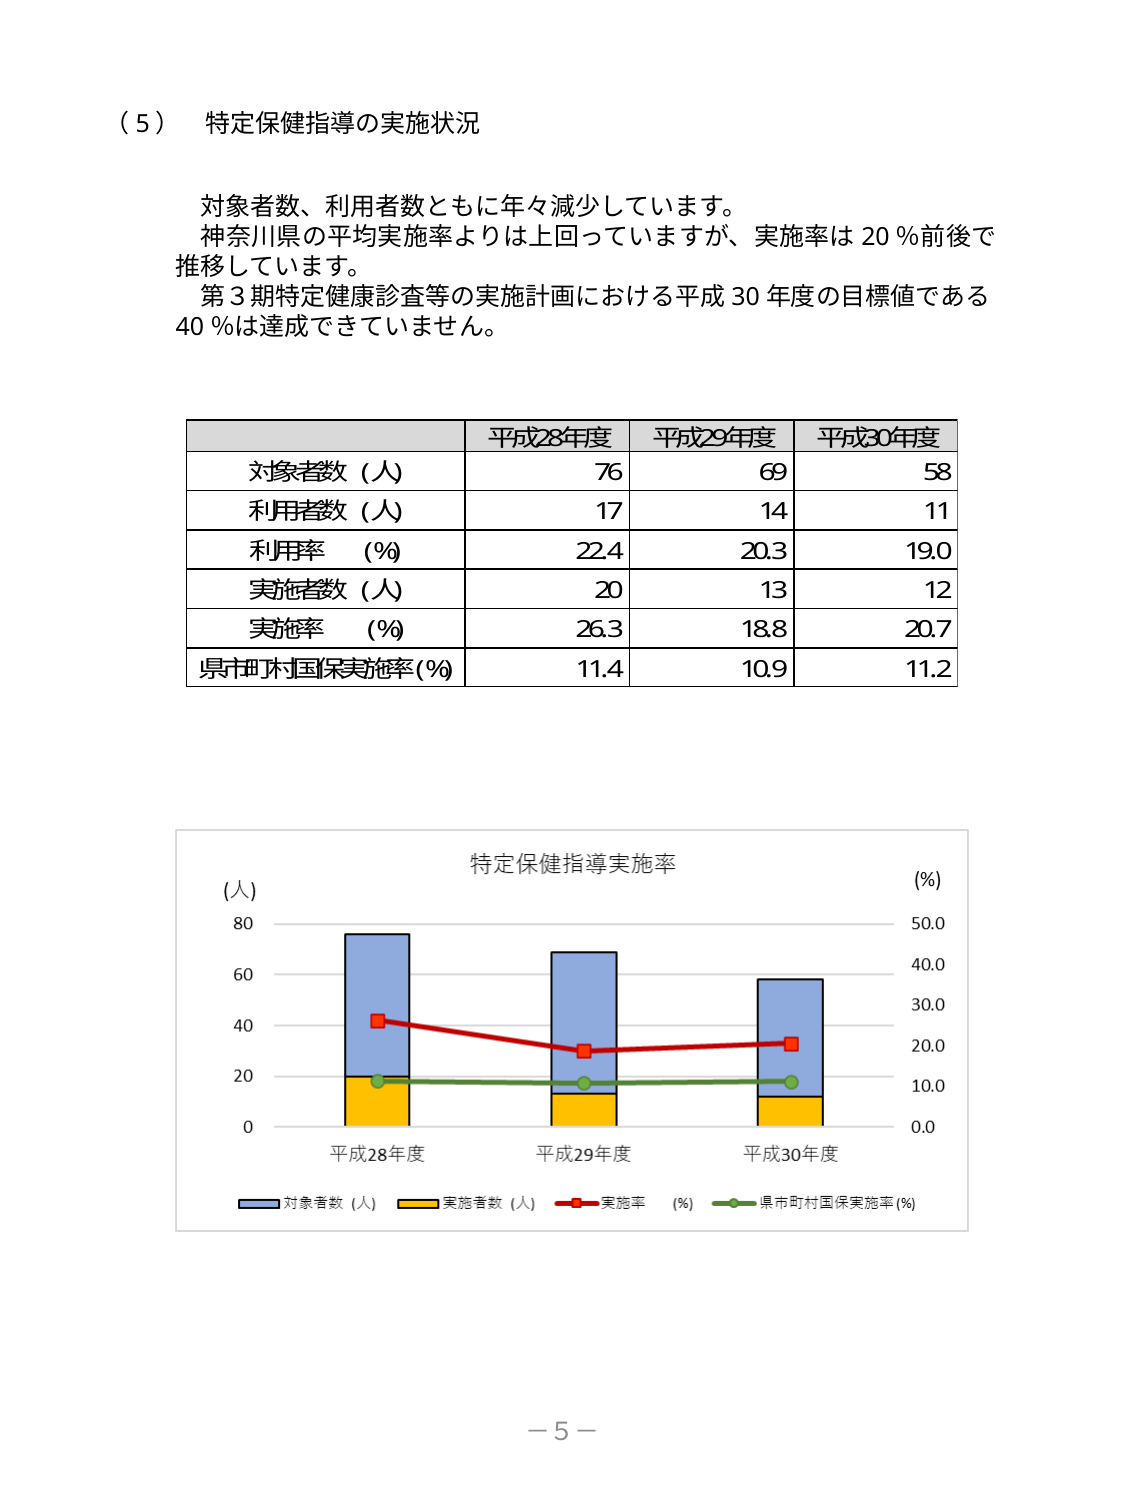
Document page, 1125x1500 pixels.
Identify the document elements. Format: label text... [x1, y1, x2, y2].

footer －５－ [384, 1390, 741, 1471]
text_box （5） 特定保健指導の実施状況 [89, 100, 775, 145]
picture [185, 418, 960, 689]
picture [175, 829, 970, 1232]
text_box 対象者数、利用者数ともに年々減少しています。 神奈川県の平均実施率よりは上回っていますが、実施率は20％前後で推移しています。 第３期特定健康診査等の実施計画における平成30年度の目標値である40％は達成できていません。 [160, 183, 1012, 348]
